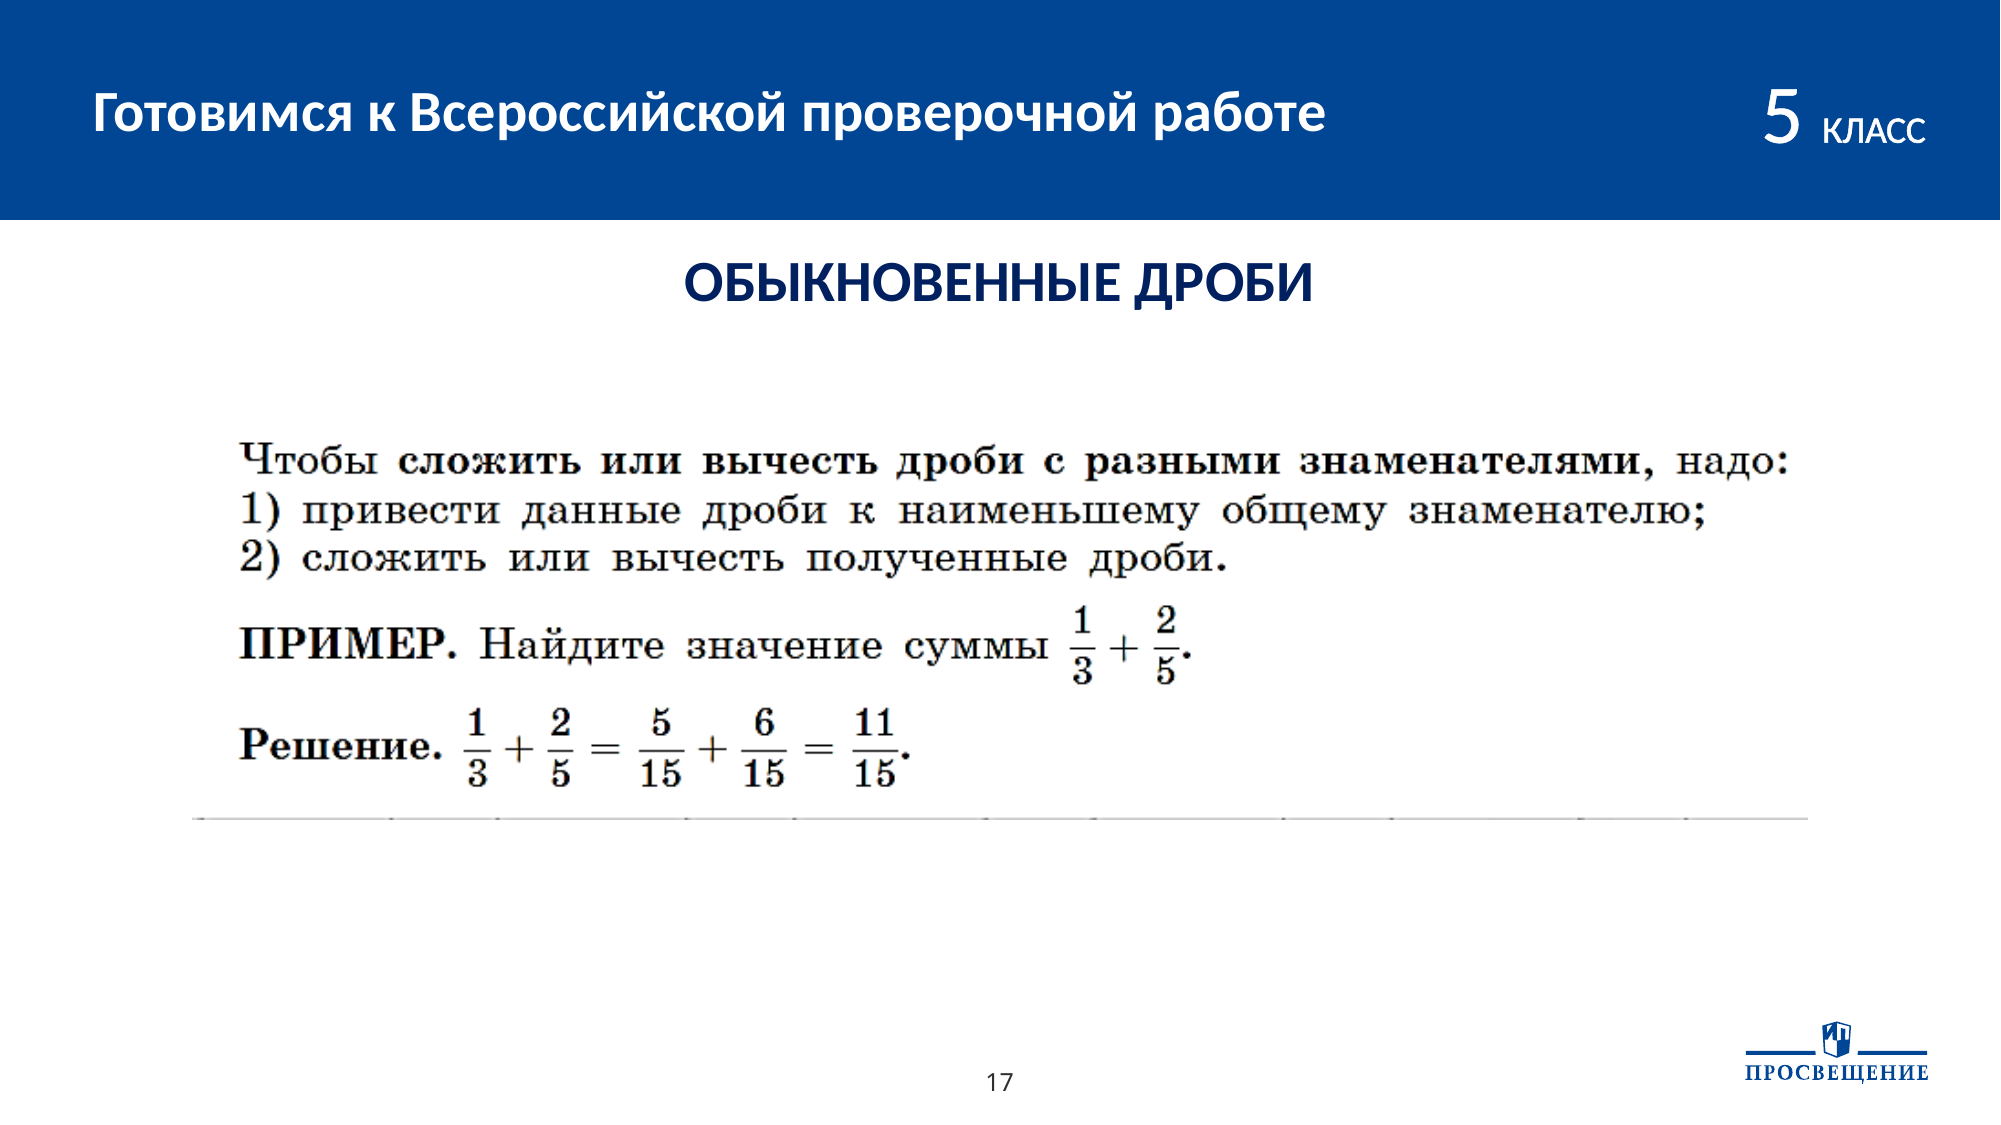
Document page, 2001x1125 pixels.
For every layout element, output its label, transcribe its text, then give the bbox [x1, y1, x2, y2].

title Готовимся к Всероссийской проверочной работе [78, 19, 1945, 197]
text_box ОБЫКНОВЕННЫЕ ДРОБИ [43, 235, 1957, 321]
text_box 5 КЛАСС [1746, 51, 1941, 167]
picture [192, 432, 1808, 820]
text_box [0, 0, 2000, 222]
